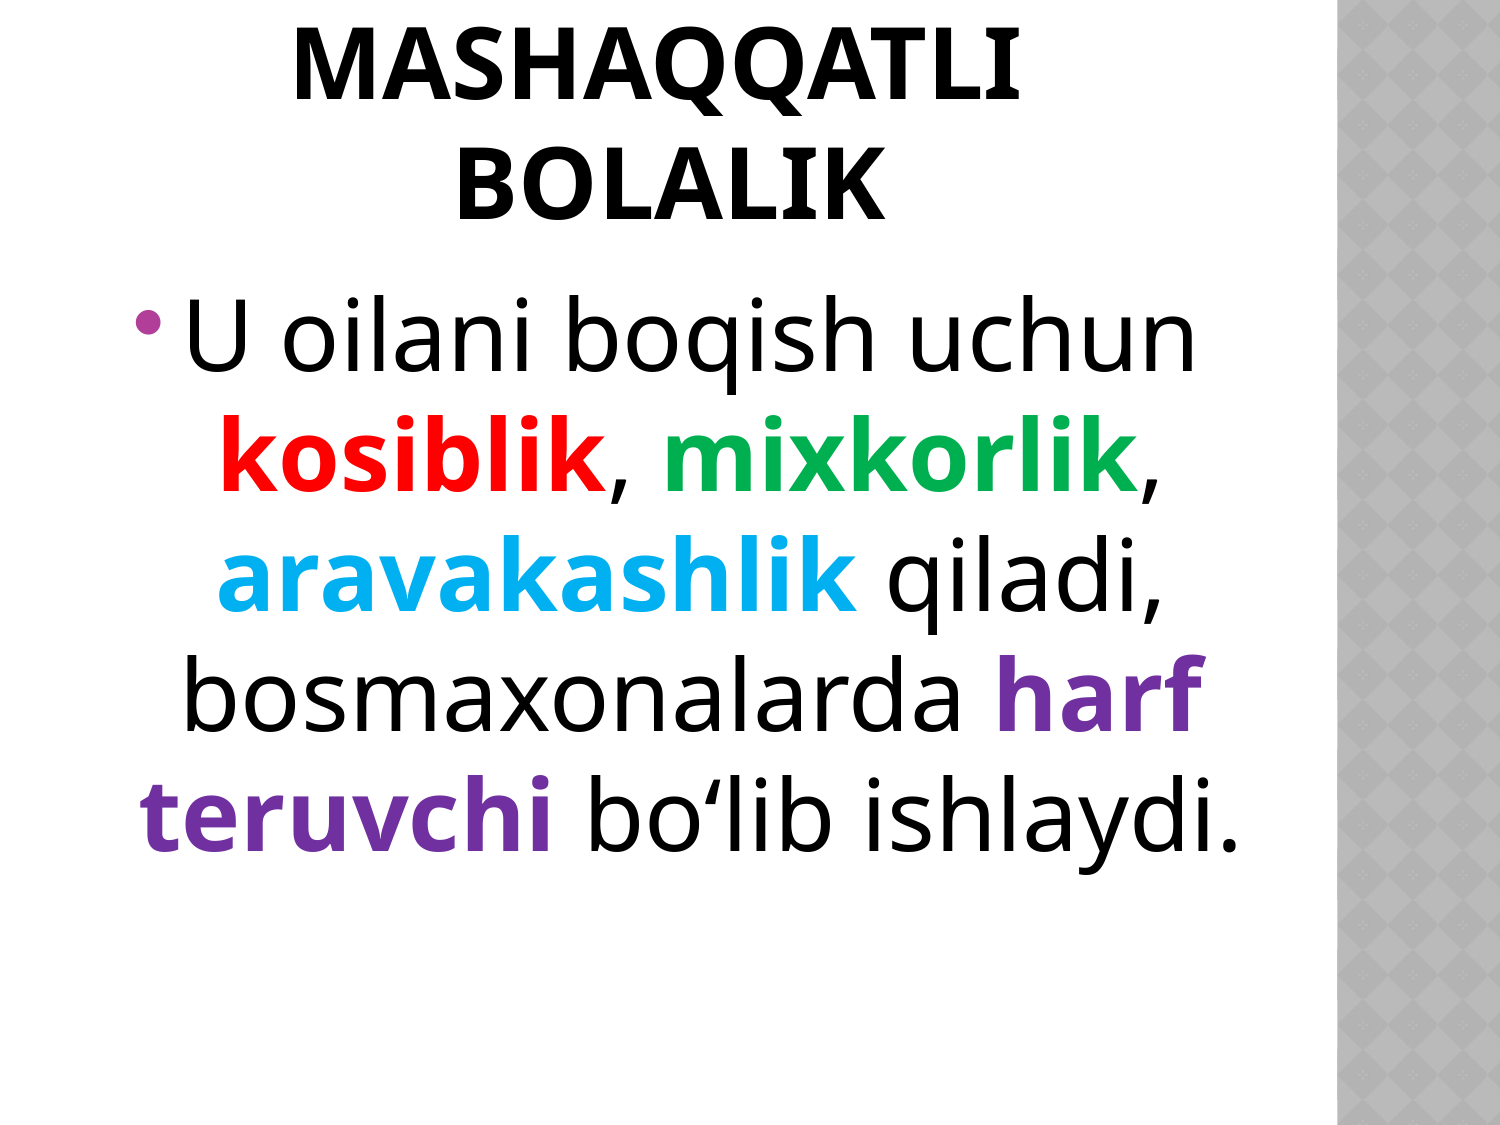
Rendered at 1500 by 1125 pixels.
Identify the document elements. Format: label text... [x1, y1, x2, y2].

title Mashaqqatli bolalik [75, 125, 1263, 240]
list U oilani boqish uchun kosiblik, mixkorlik, aravakashlik qiladi, bosmaxonalarda harf teruvchi bo‘lib ishlaydi. [75, 264, 1263, 1059]
